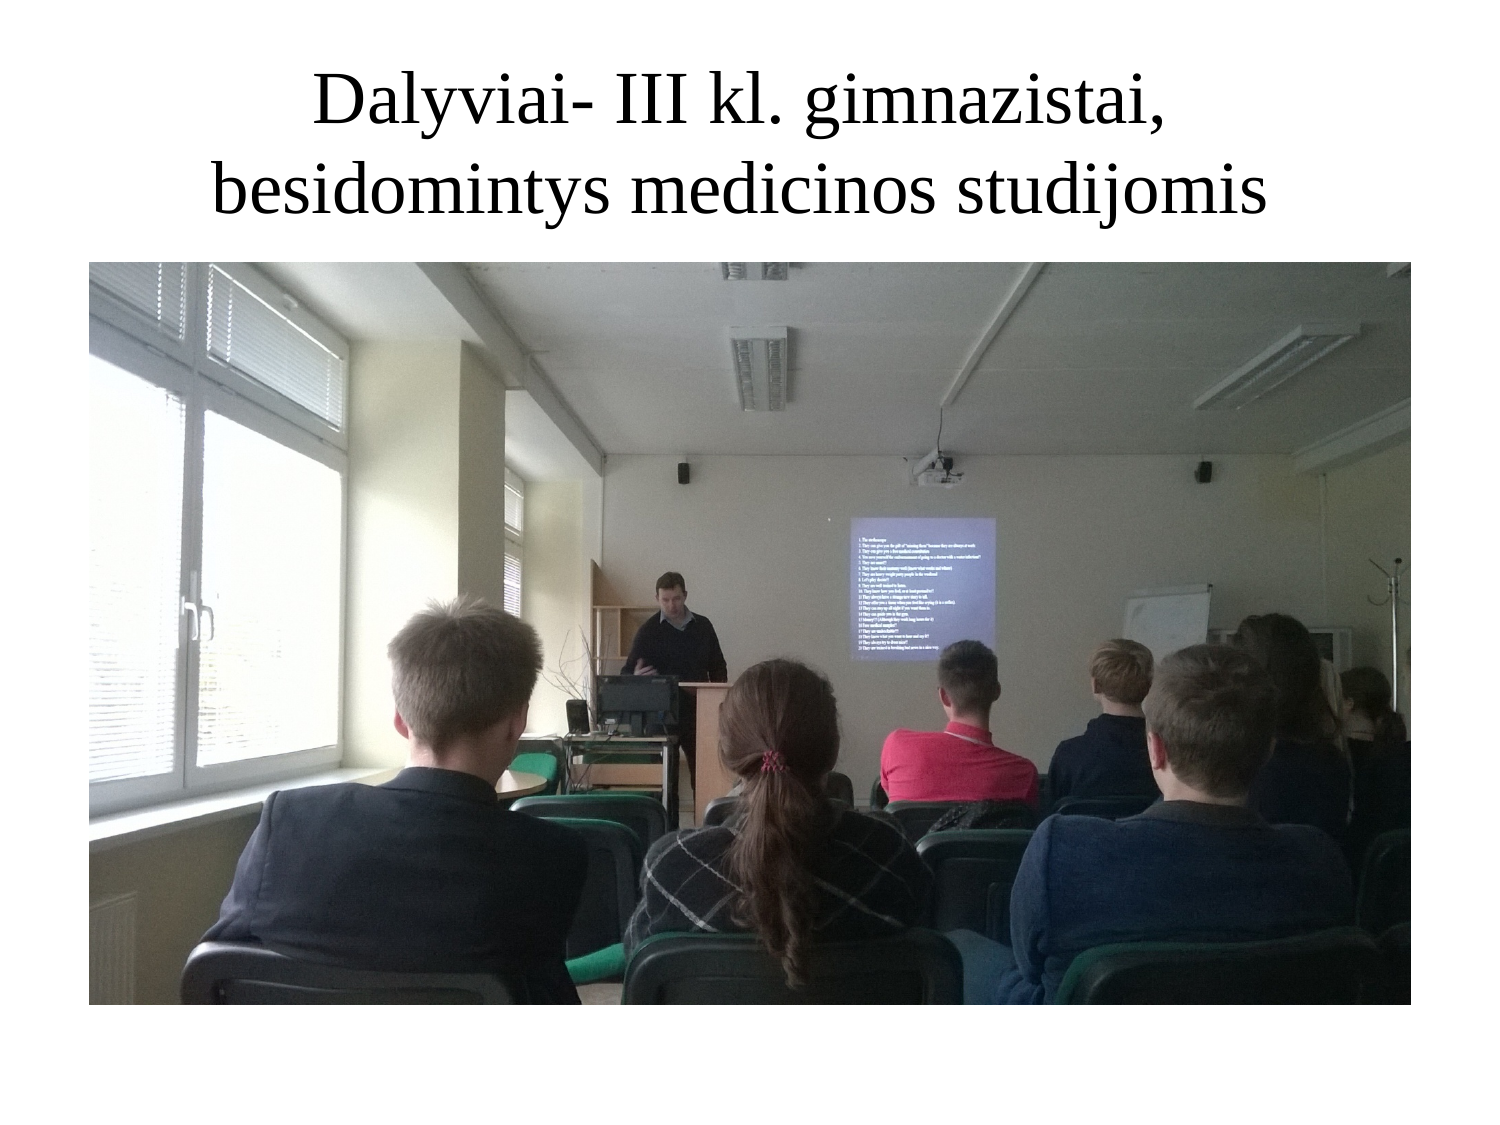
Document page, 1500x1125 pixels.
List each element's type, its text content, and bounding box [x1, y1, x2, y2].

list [88, 262, 1412, 1006]
title Dalyviai- III kl. gimnazistai, besidomintys medicinos studijomis [75, 45, 1425, 233]
